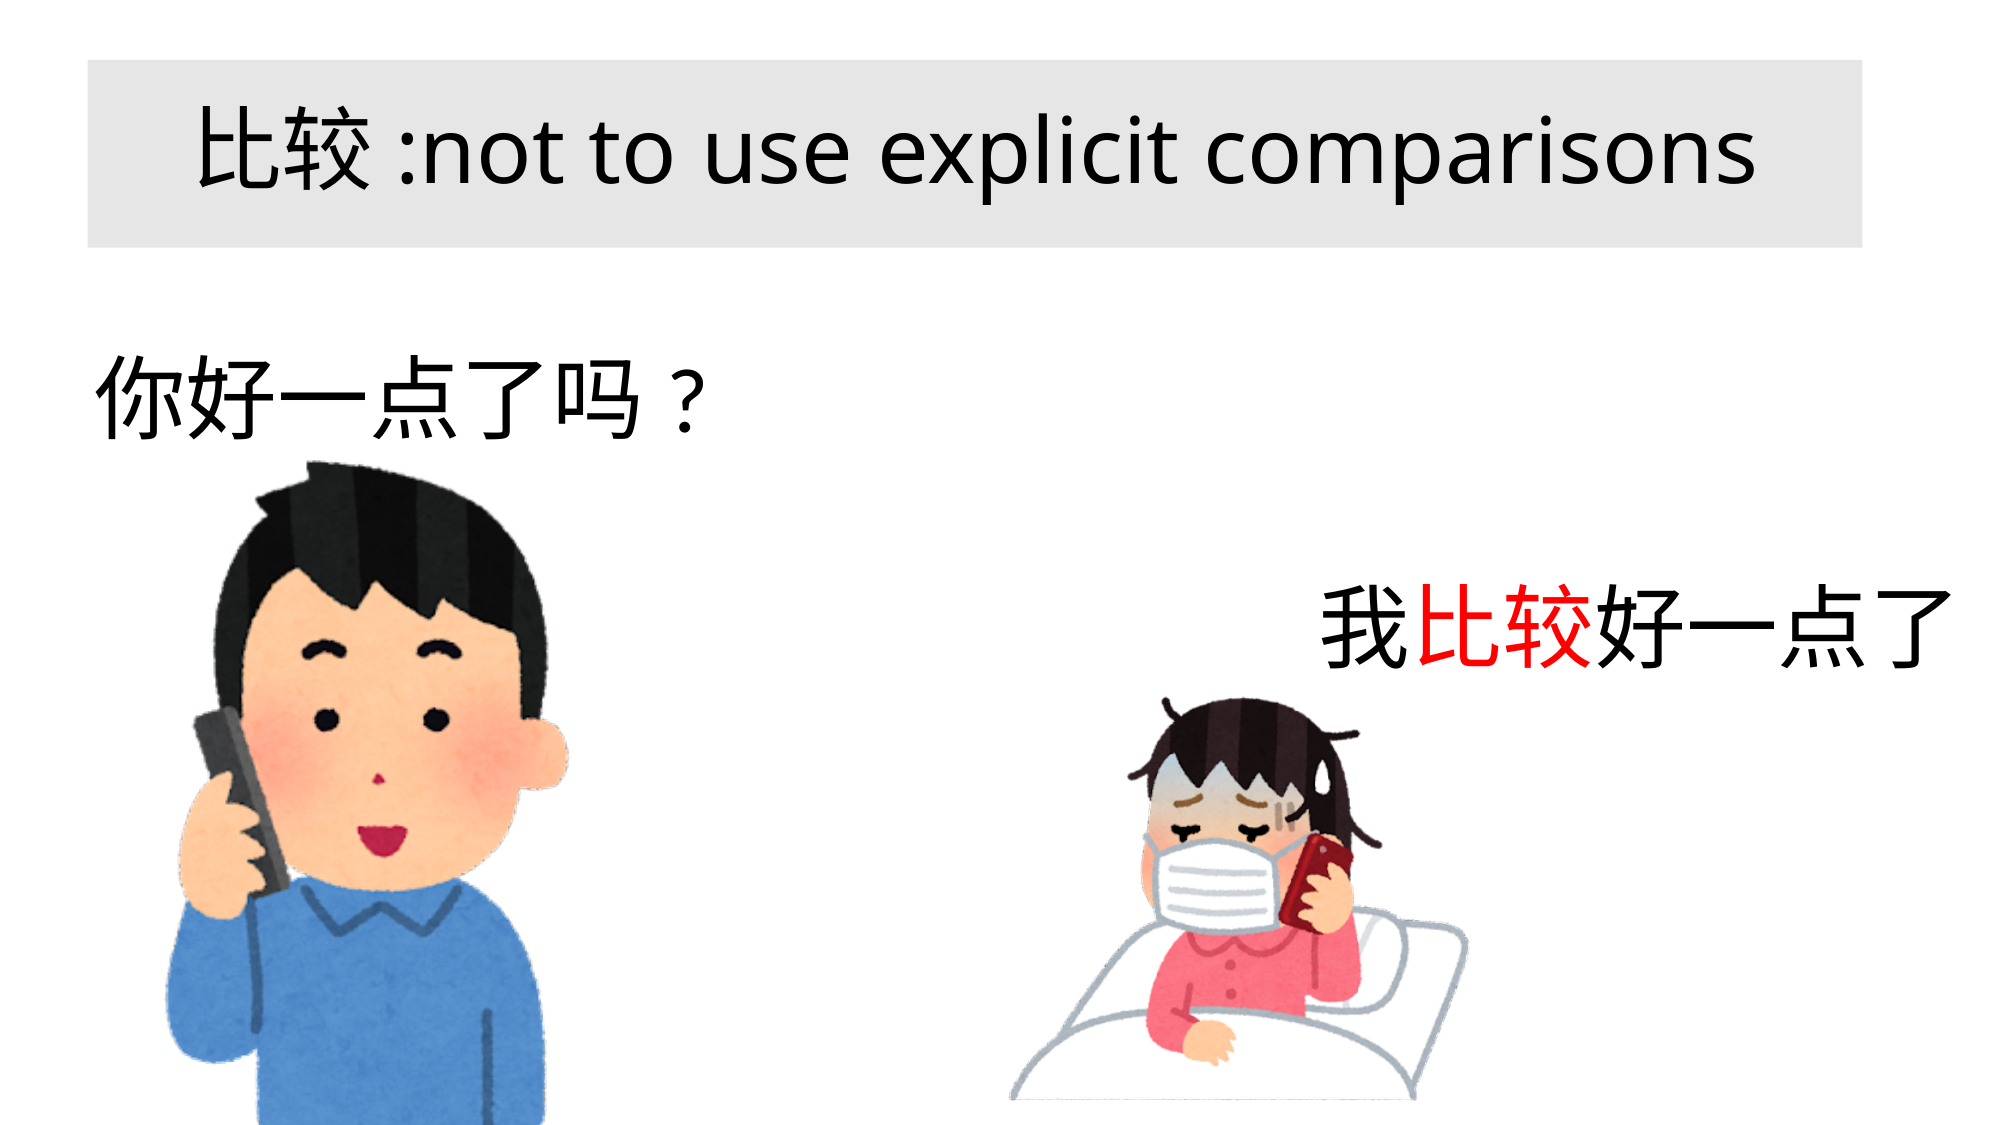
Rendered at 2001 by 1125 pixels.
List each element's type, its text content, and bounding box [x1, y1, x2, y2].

text_box 我比较好一点了 [1304, 562, 1977, 688]
picture [999, 673, 1478, 1125]
title 比较:not to use explicit comparisons [87, 59, 1863, 248]
text_box 你好一点了吗? [79, 333, 724, 458]
picture [131, 459, 630, 1125]
